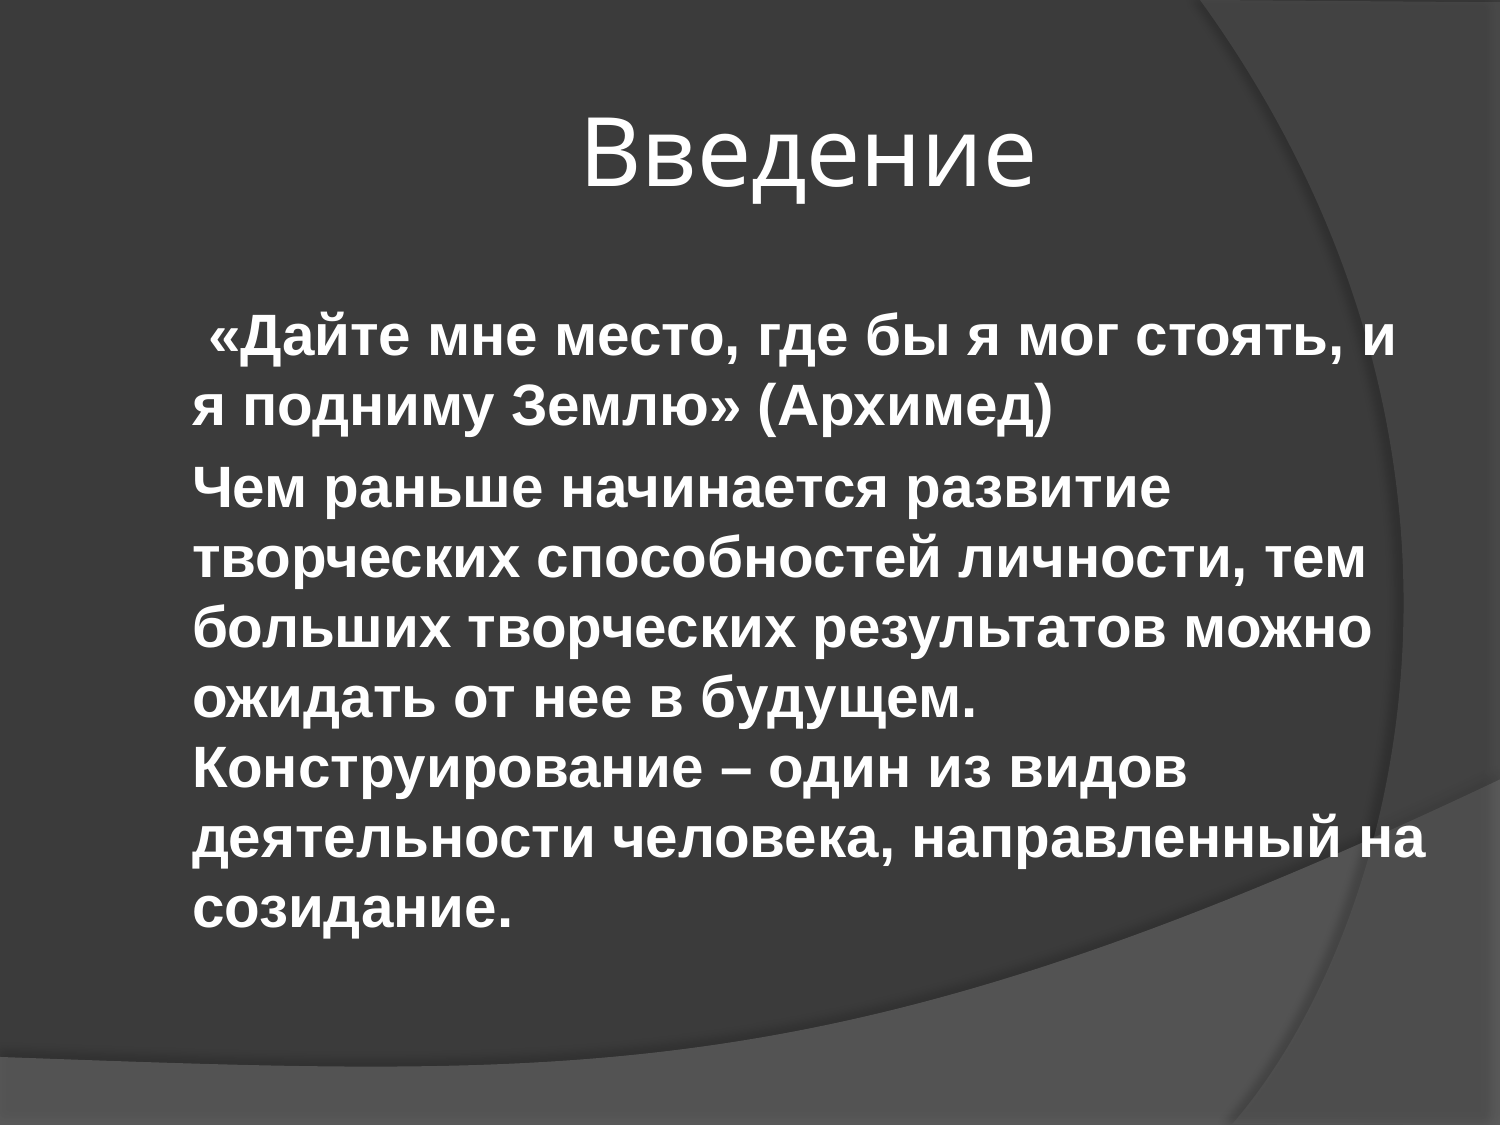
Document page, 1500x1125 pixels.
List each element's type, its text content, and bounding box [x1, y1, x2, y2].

list «Дайте мне место, где бы я мог стоять, и я подниму Землю» (Архимед) Чем раньше начинается развитие творческих способностей личности, тем больших творческих результатов можно ожидать от нее в будущем. Конструирование – один из видов деятельности человека, направленный на созидание. [171, 208, 1447, 954]
title Введение [171, 54, 1447, 208]
